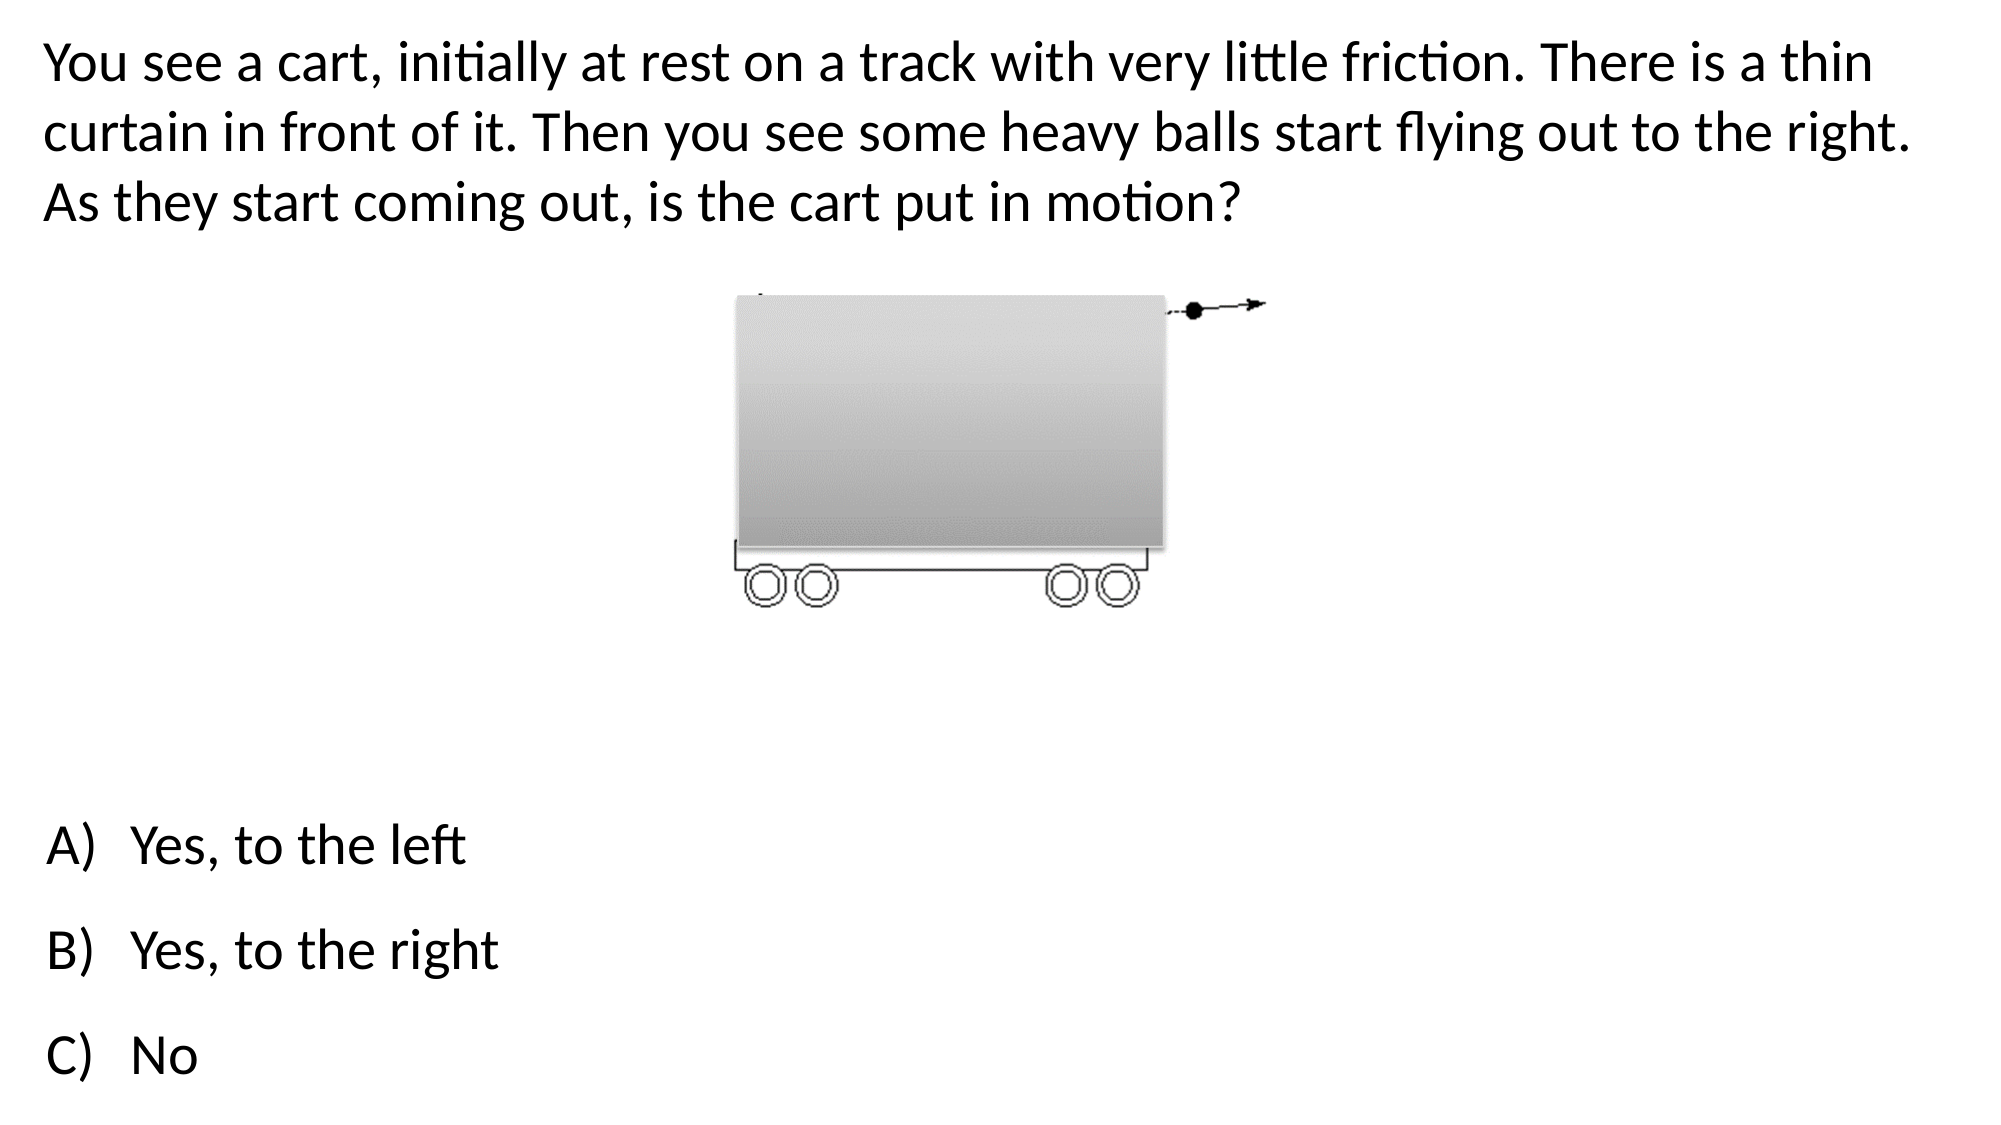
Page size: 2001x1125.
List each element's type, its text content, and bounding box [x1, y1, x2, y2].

picture [667, 271, 1335, 629]
text_box Yes, to the left Yes, to the right No [31, 763, 516, 1094]
text_box You see a cart, initially at rest on a track with very little friction. There is a thin curtain in front of it. Then you see some heavy balls start flying out to the right. As they start coming out, is the cart put in motion? [29, 15, 1973, 241]
